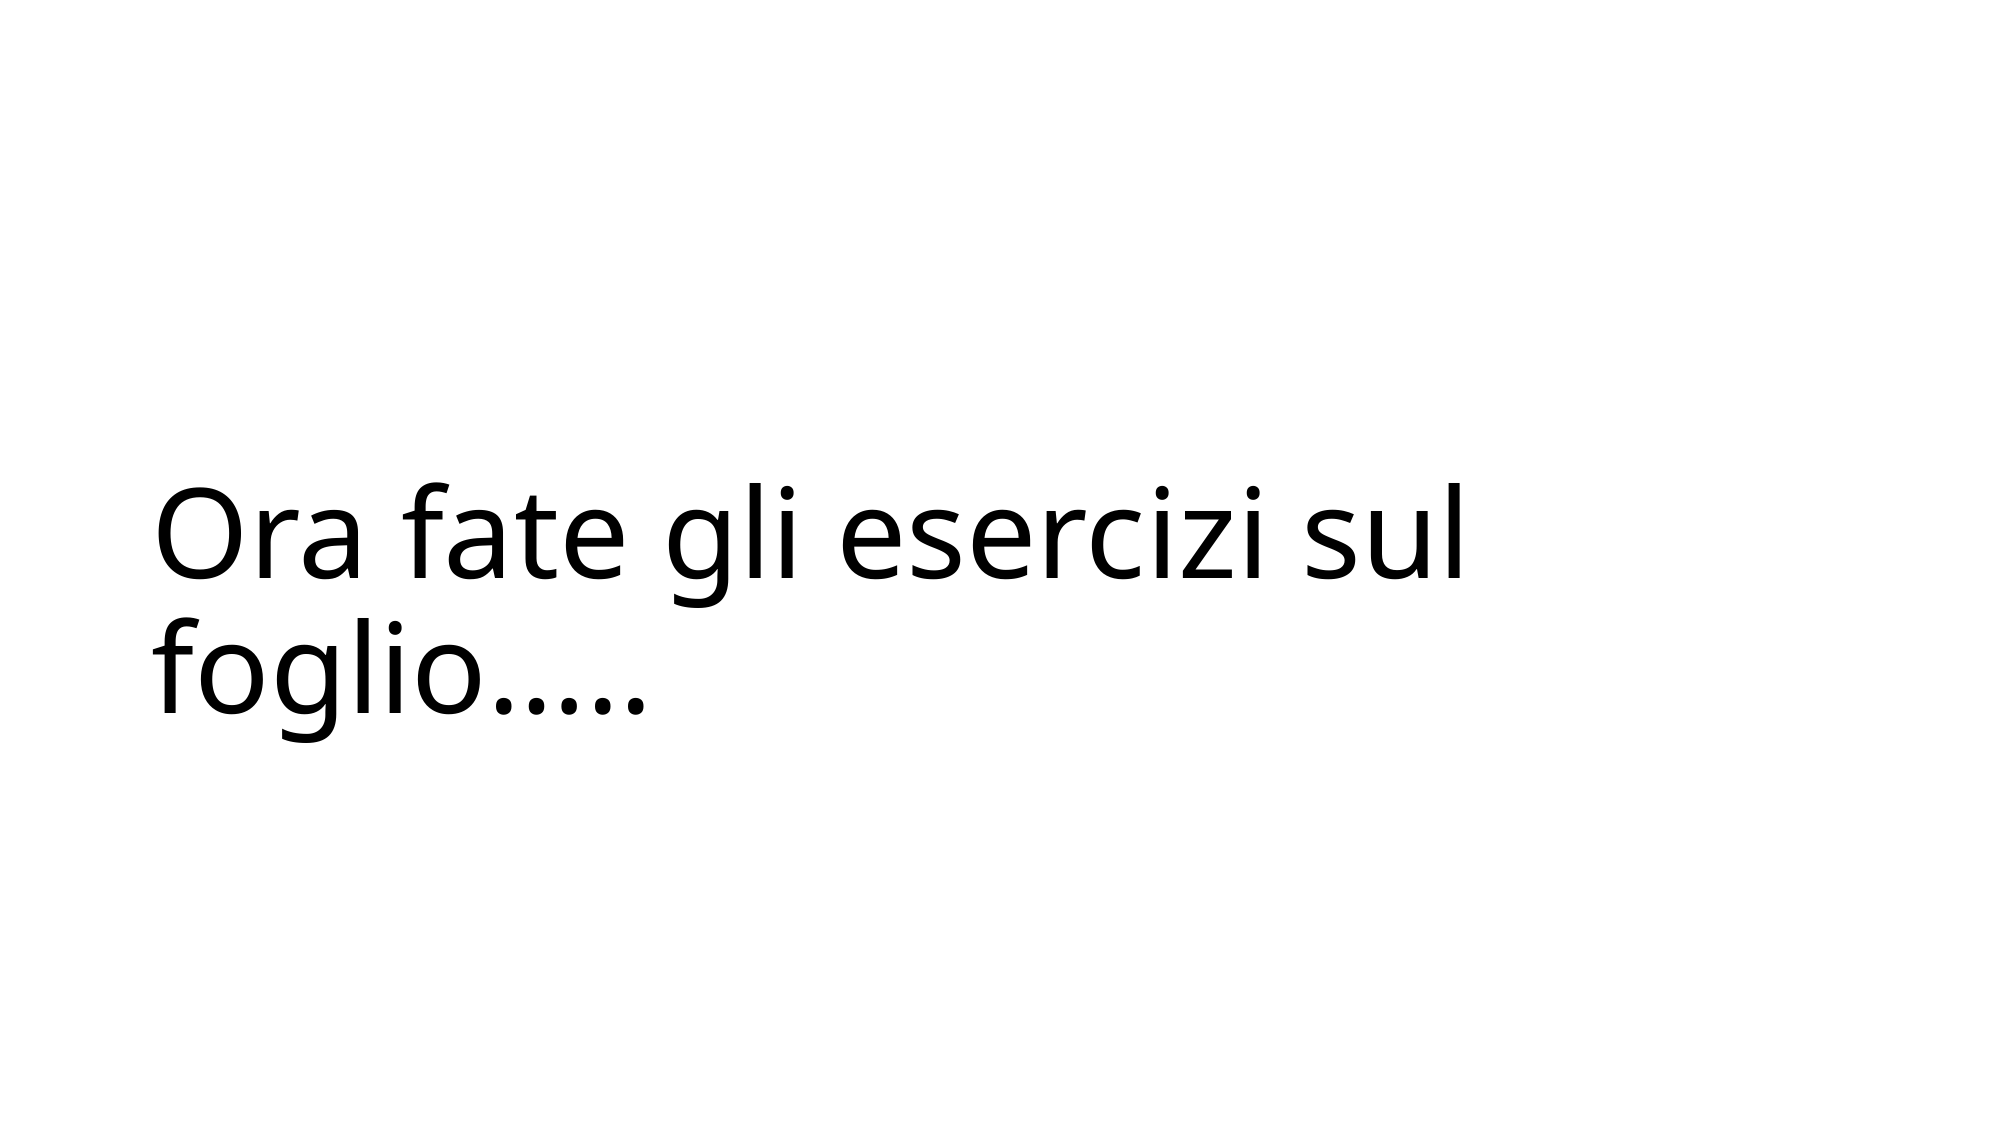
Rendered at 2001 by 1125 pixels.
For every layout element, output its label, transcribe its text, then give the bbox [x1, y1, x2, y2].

title Ora fate gli esercizi sul foglio….. [136, 280, 1862, 749]
